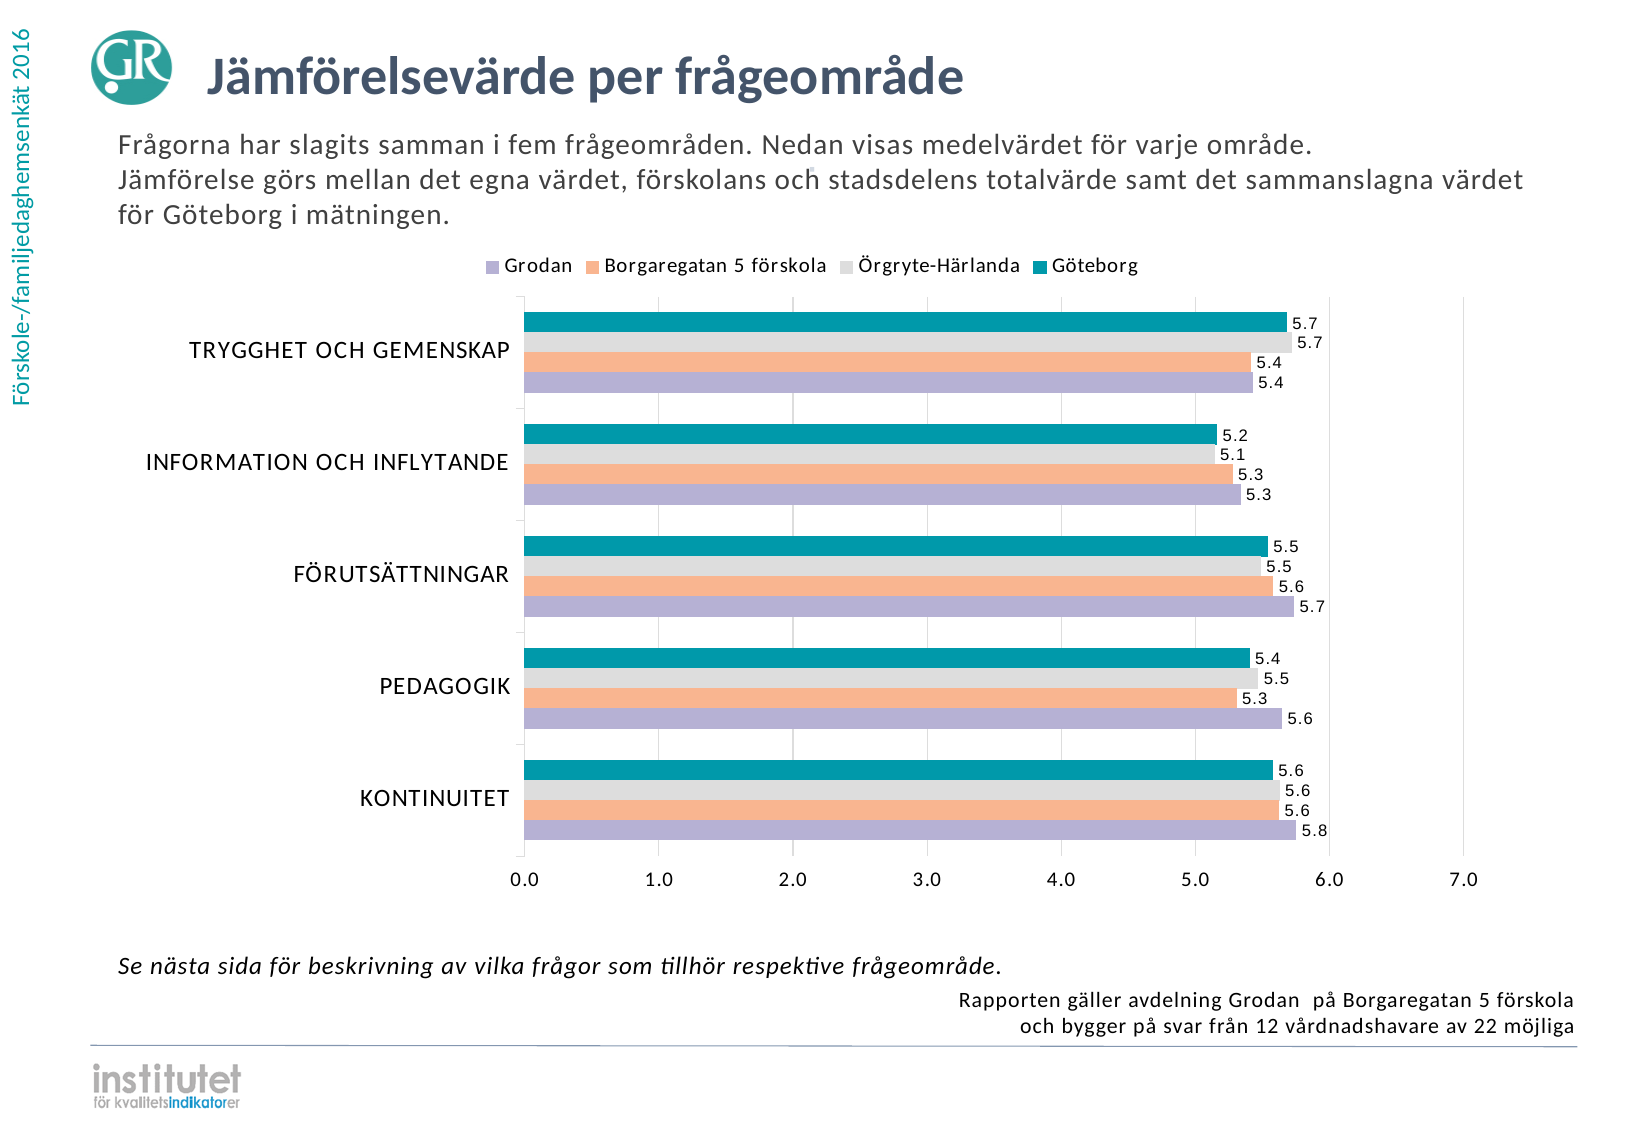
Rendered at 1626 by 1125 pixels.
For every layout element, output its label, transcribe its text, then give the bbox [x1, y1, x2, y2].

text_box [118, 1047, 1506, 1052]
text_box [17, 1043, 1578, 1109]
text_box Frågorna har slagits samman i fem frågeområden. Nedan visas medelvärdet för varje område. Jämförelse görs mellan det egna värdet, förskolans och stadsdelens totalvärde samt det sammanslagna värdet för Göteborg i mätningen. [118, 125, 1537, 277]
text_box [207, 40, 1460, 126]
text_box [118, 240, 1506, 905]
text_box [118, 905, 1506, 1045]
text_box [118, 153, 1506, 213]
